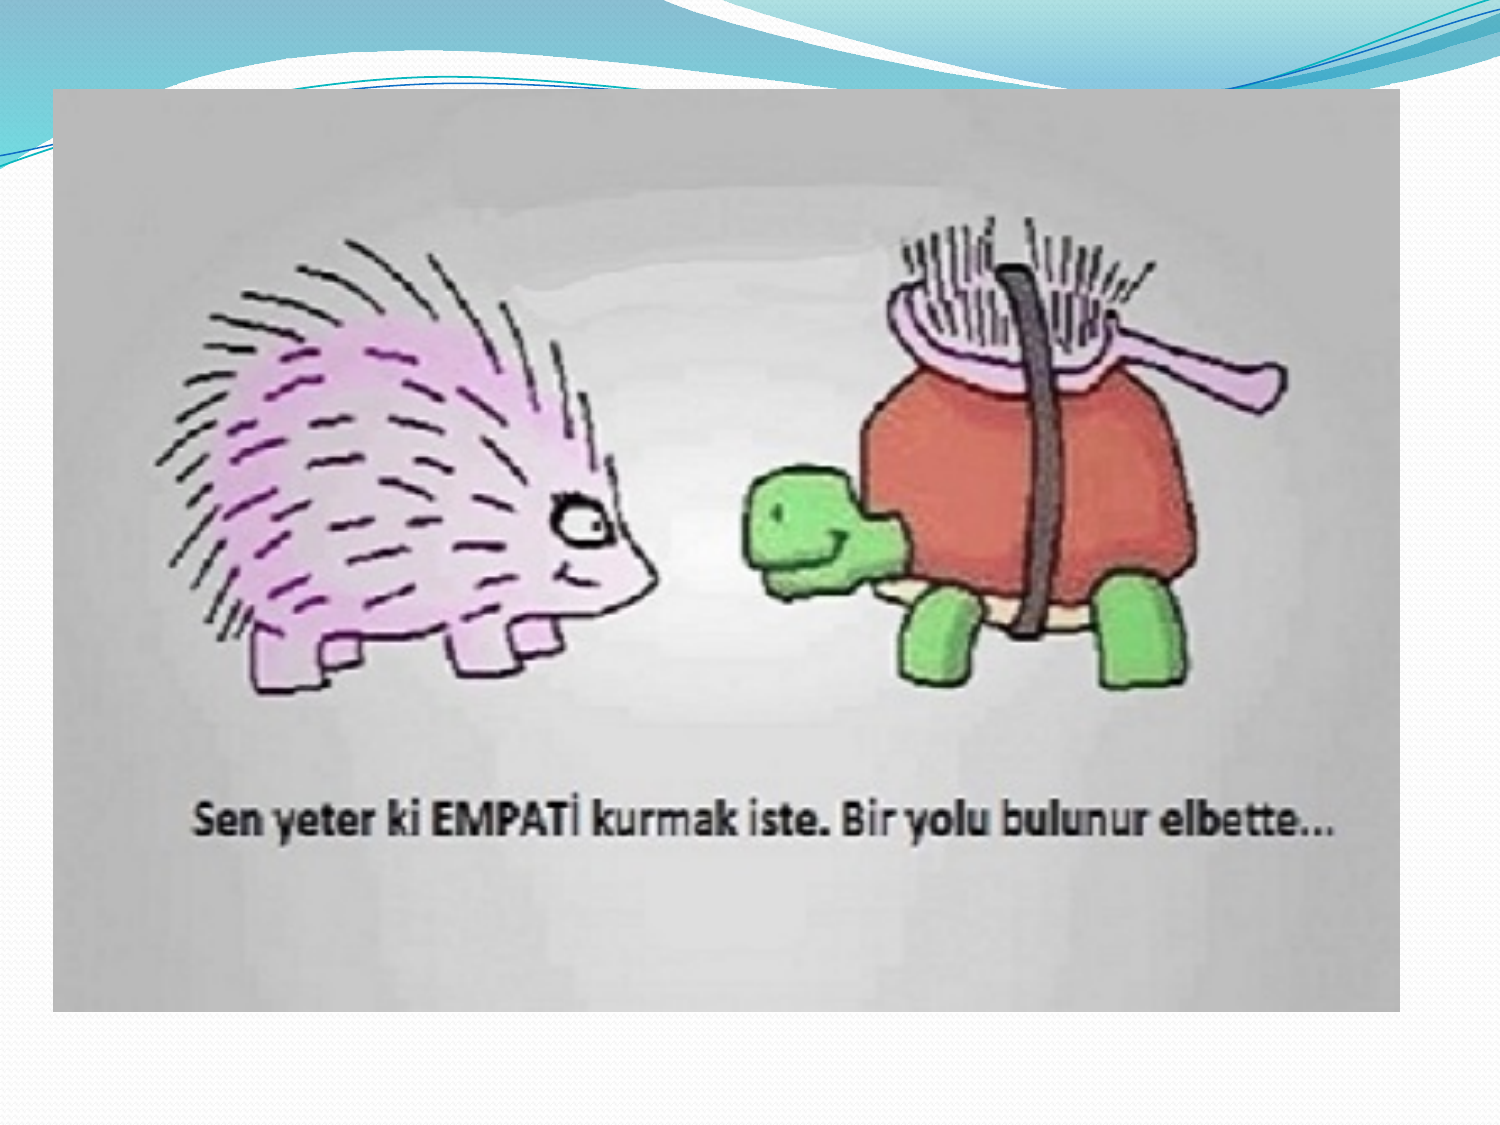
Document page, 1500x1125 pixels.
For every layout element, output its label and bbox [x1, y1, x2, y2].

picture [52, 89, 1400, 1012]
